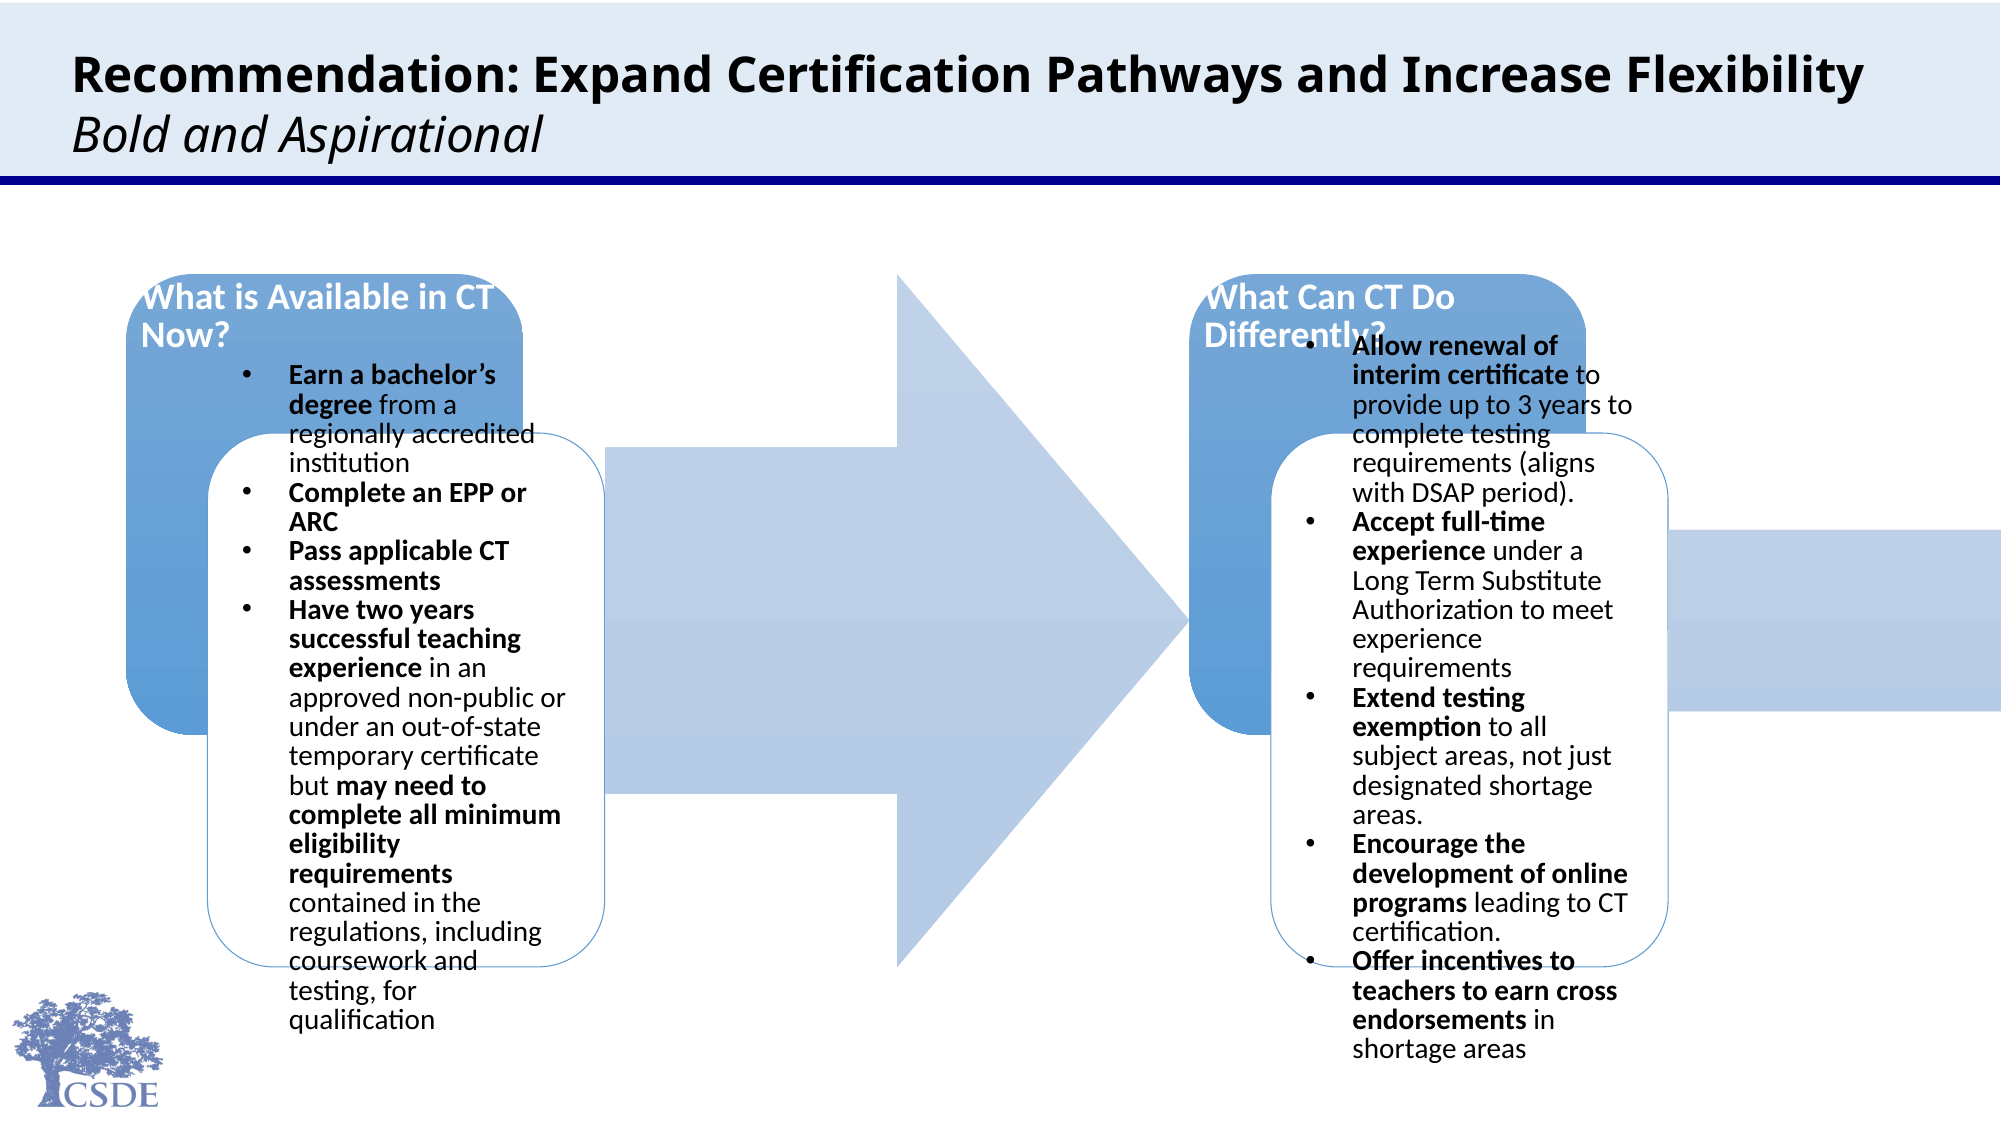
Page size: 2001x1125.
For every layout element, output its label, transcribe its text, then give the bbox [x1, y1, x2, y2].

text_box Recommendation: Expand Certification Pathways and Increase Flexibility Bold and Aspirational [56, 28, 1949, 181]
table_cell Scope of Reach [12, 992, 163, 1107]
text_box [126, 274, 1881, 967]
